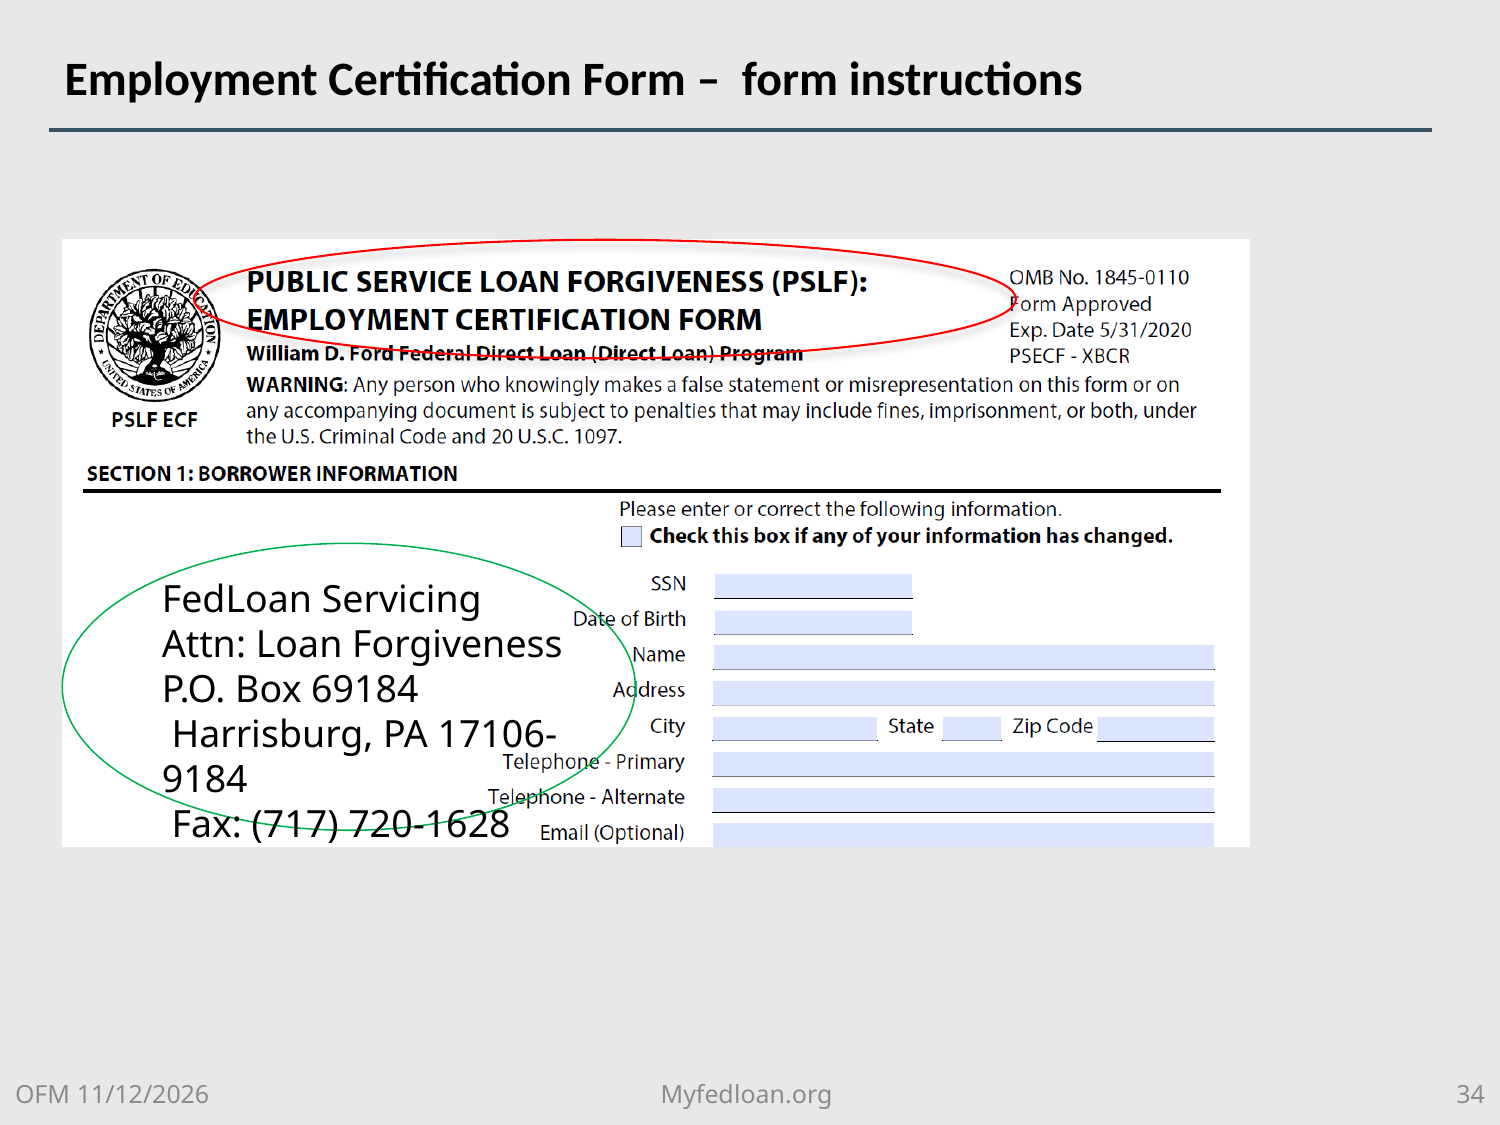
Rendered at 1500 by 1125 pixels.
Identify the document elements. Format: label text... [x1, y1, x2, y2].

slide_number 34 [1162, 1065, 1500, 1125]
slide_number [0, 1065, 338, 1125]
footer Myfedloan.org [496, 1065, 1004, 1125]
title Employment Certification Form – form instructions [49, 28, 1344, 131]
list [61, 239, 1251, 848]
